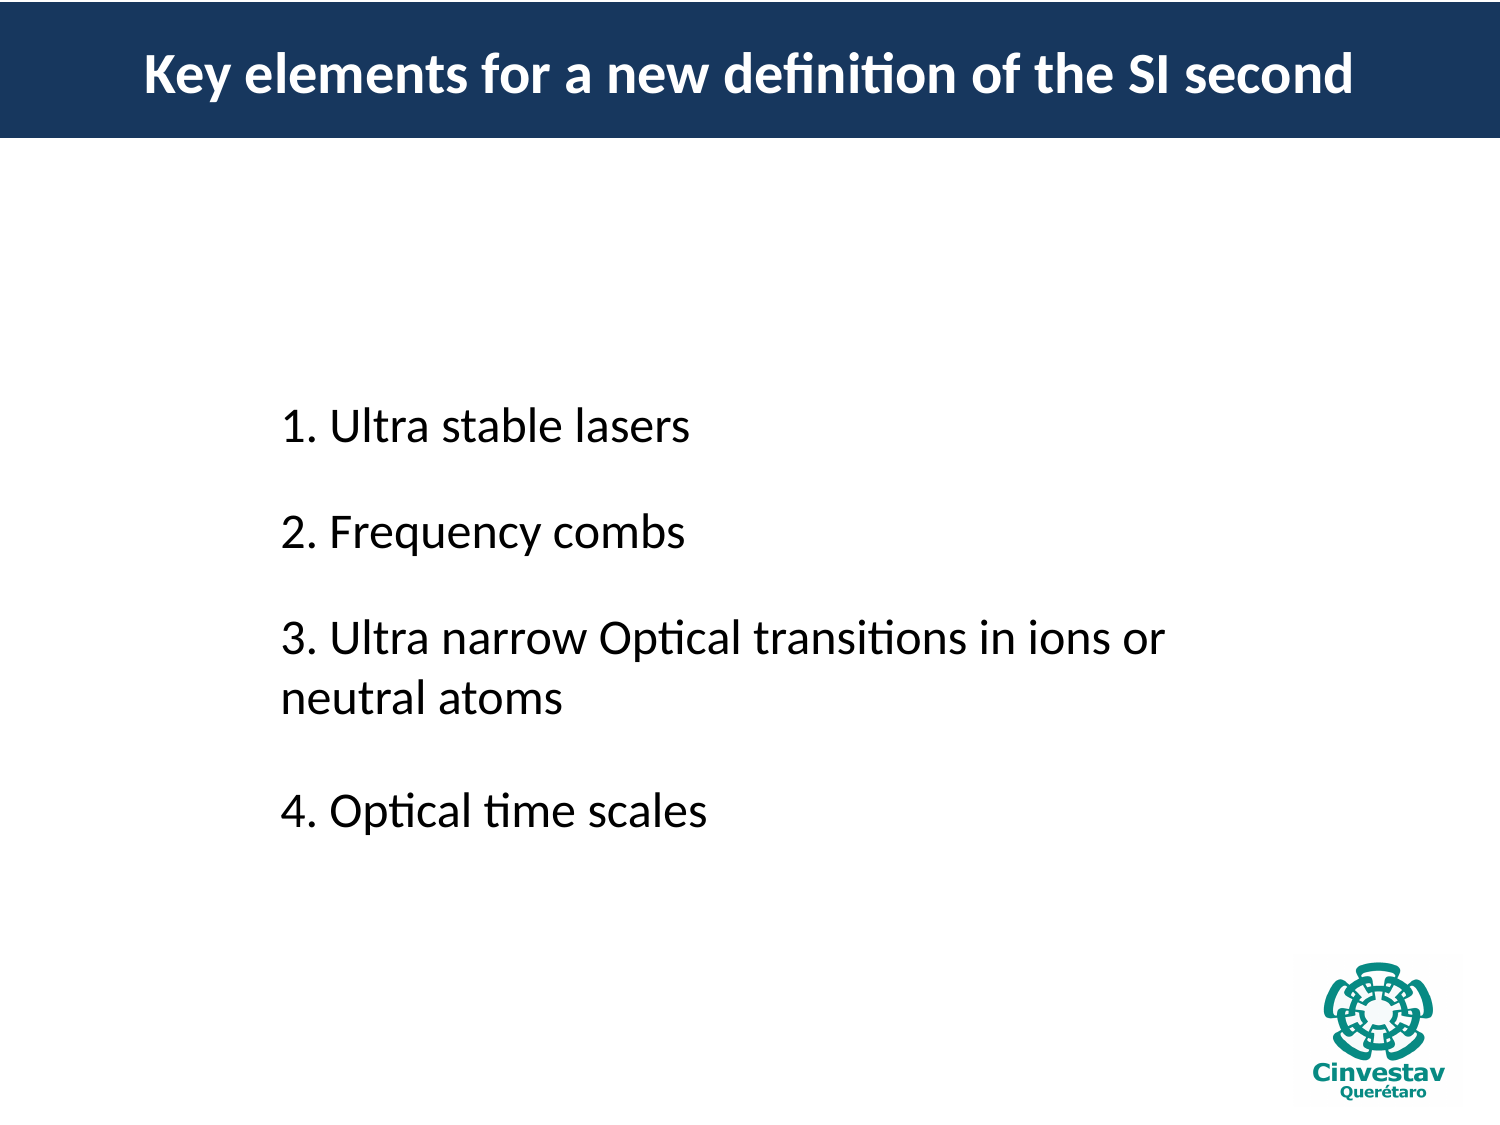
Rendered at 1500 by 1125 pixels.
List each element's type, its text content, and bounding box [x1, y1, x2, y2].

text_box 3. Ultra narrow Optical transitions in ions or neutral atoms [265, 597, 1258, 733]
picture [1292, 953, 1463, 1108]
text_box 1. Ultra stable lasers [265, 385, 990, 460]
text_box Key elements for a new definition of the SI second [0, 2, 1500, 138]
text_box 4. Optical time scales [265, 770, 1258, 845]
text_box 2. Frequency combs [265, 491, 990, 566]
